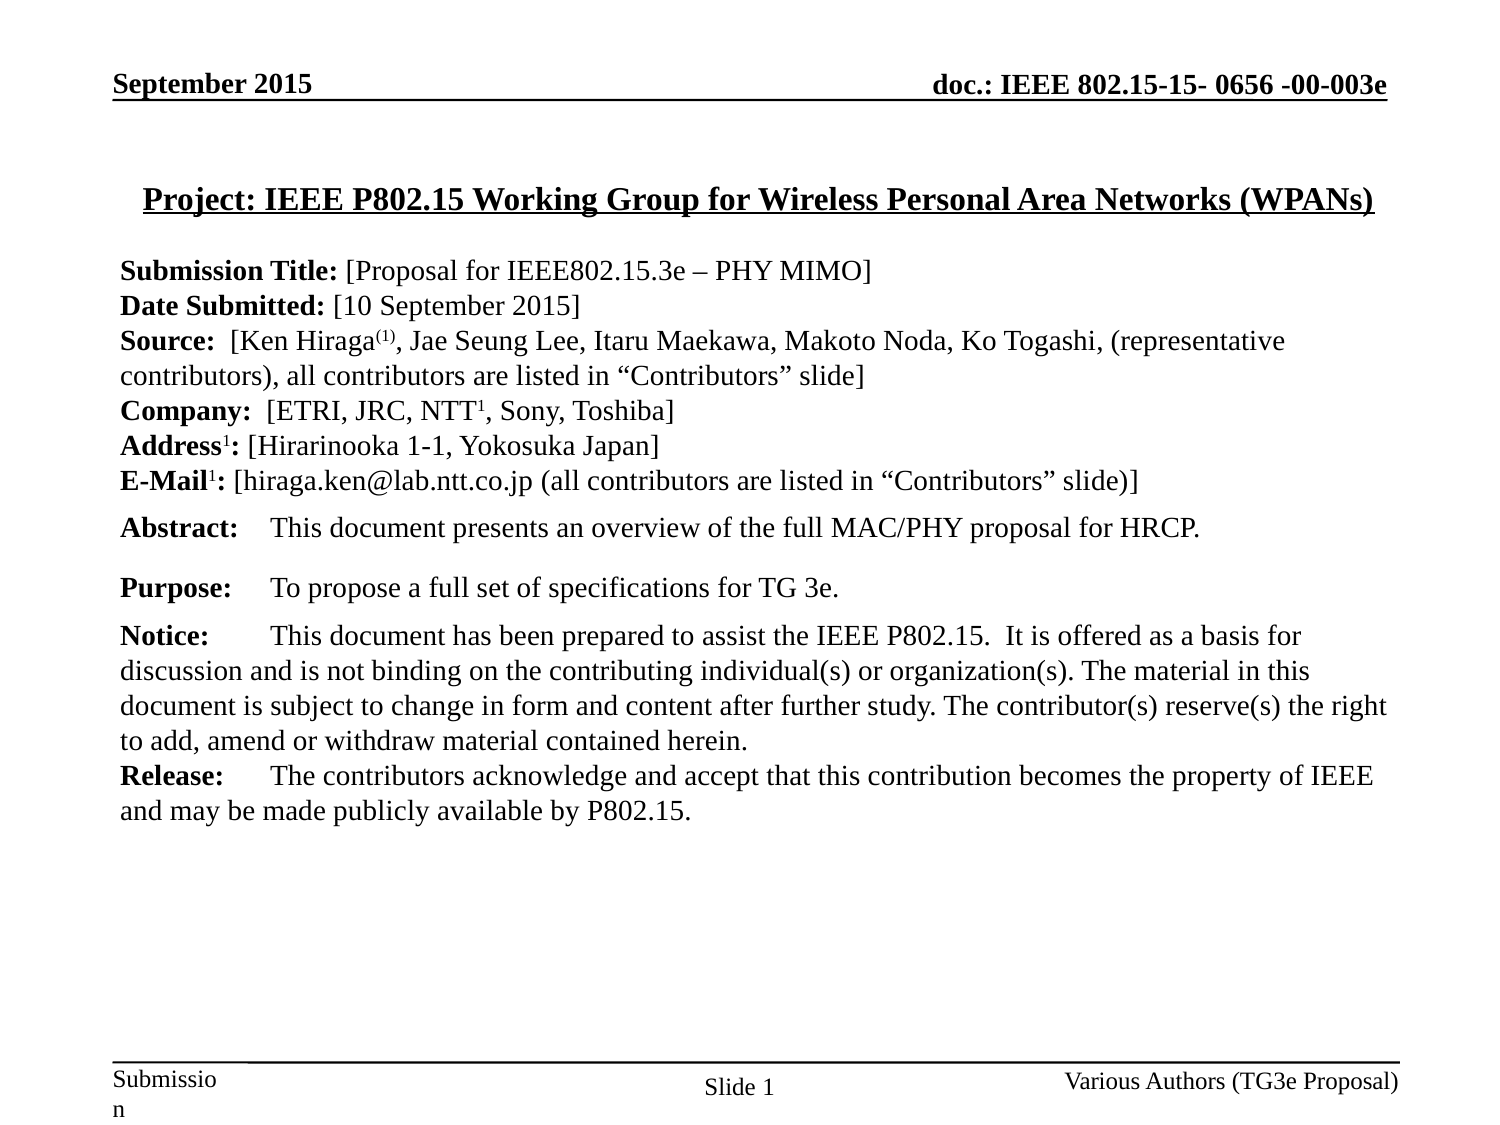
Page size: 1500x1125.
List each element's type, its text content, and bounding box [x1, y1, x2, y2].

text_box Project: IEEE P802.15 Working Group for Wireless Personal Area Networks (WPANs) Submission Title: [Proposal for IEEE802.15.3e – PHY MIMO] Date Submitted: [10 September 2015] Source: [Ken Hiraga(1), Jae Seung Lee, Itaru Maekawa, Makoto Noda, Ko Togashi, (representative contributors), all contributors are listed in “Contributors” slide] Company: [ETRI, JRC, NTT1, Sony, Toshiba] Address1: [Hirarinooka 1-1, Yokosuka Japan] E-Mail1: [hiraga.ken@lab.ntt.co.jp (all contributors are listed in “Contributors” slide)] Abstract: This document presents an overview of the full MAC/PHY proposal for HRCP. Purpose: To propose a full set of specifications for TG 3e. Notice: This document has been prepared to assist the IEEE P802.15. It is offered as a basis for discussion and is not binding on the contributing individual(s) or organization(s). The material in this document is subject to change in form and content after further study. The contributor(s) reserve(s) the right to add, amend or withdraw material contained herein. Release: The contributors acknowledge and accept that this contribution becomes the property of IEEE and may be made publicly available by P802.15. [105, 169, 1413, 834]
